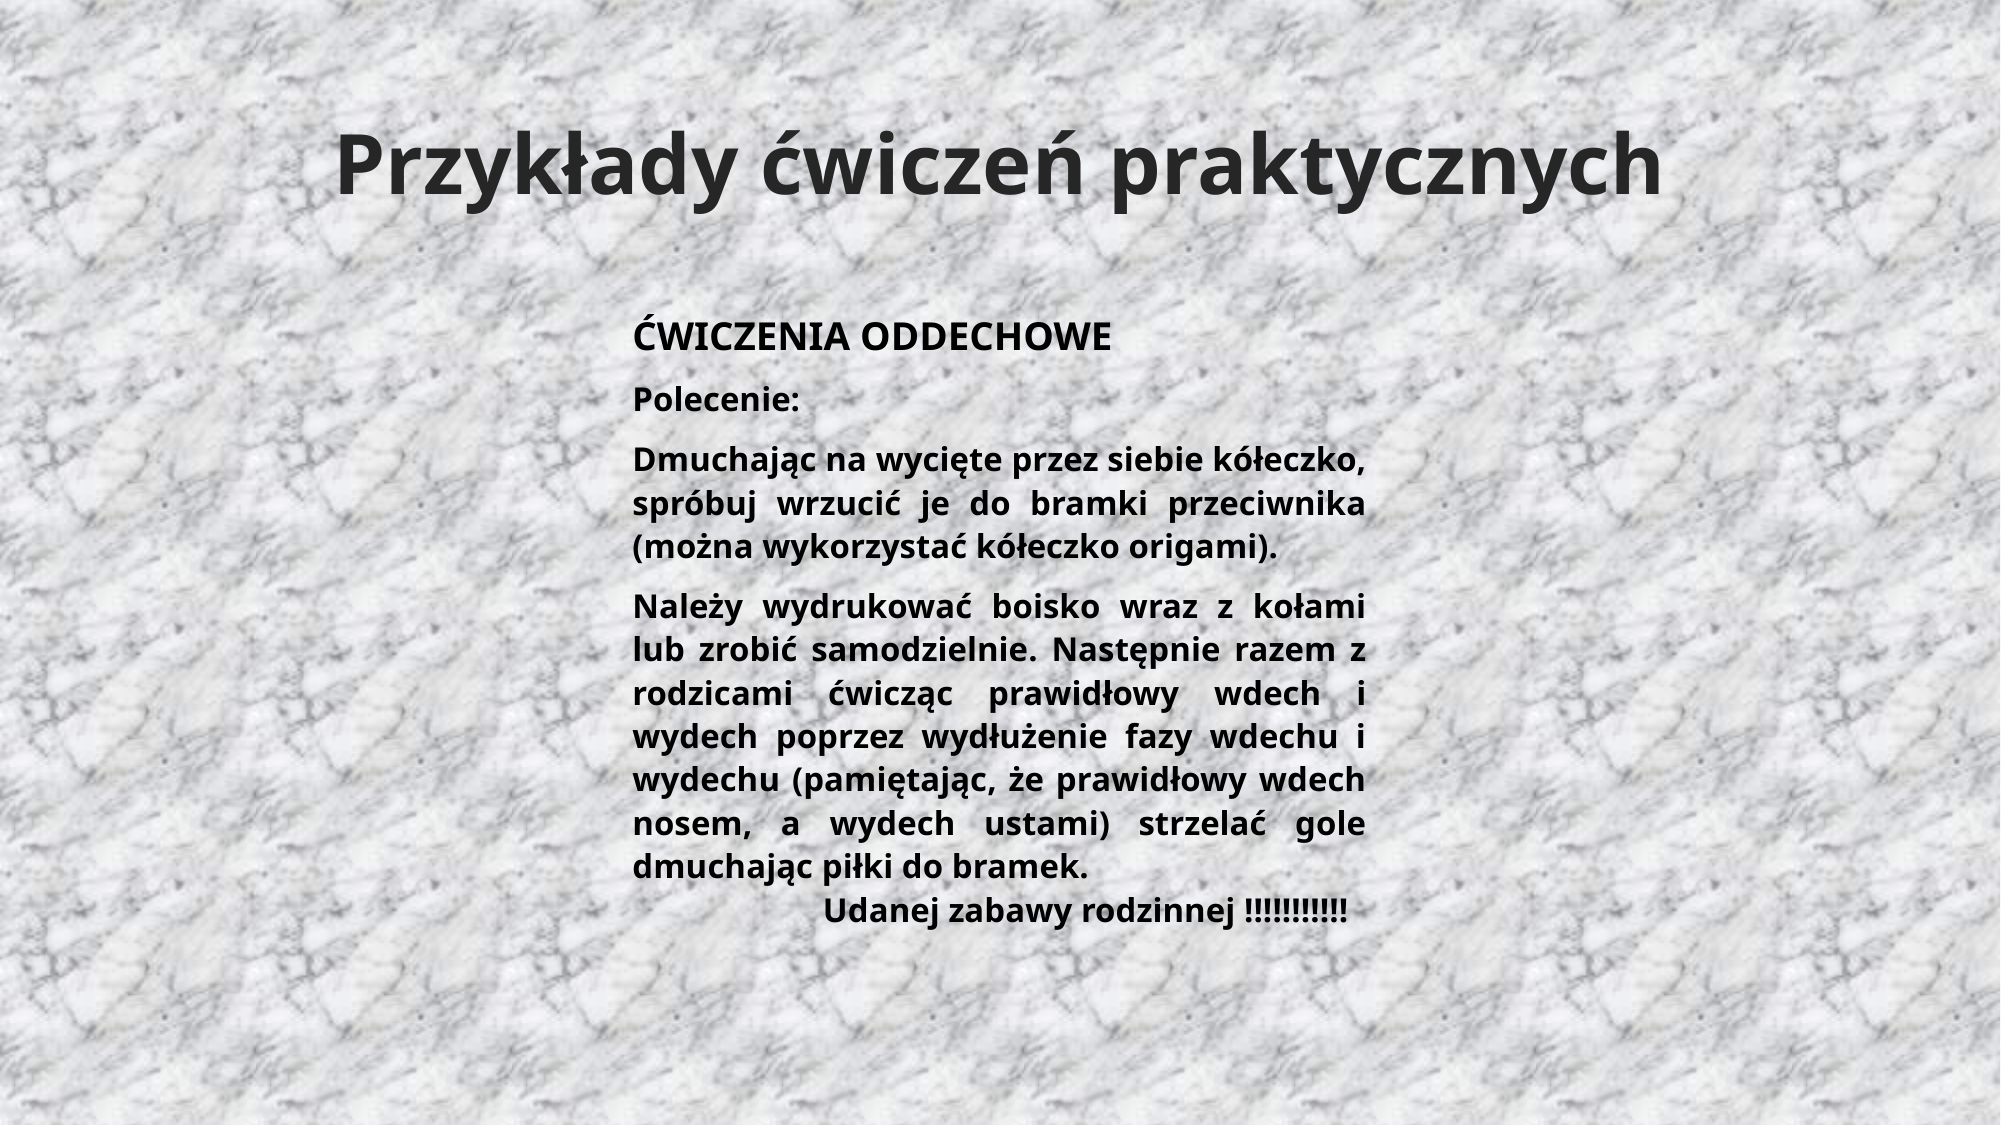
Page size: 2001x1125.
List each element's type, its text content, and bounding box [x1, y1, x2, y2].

picture [0, 0, 2001, 1125]
list ĆWICZENIA ODDECHOWE Polecenie: Dmuchając na wycięte przez siebie kółeczko, spróbuj wrzucić je do bramki przeciwnika (można wykorzystać kółeczko origami). Należy wydrukować boisko wraz z kołami lub zrobić samodzielnie. Następnie razem z rodzicami ćwicząc prawidłowy wdech i wydech poprzez wydłużenie fazy wdechu i wydechu (pamiętając, że prawidłowy wdech nosem, a wydech ustami) strzelać gole dmuchając piłki do bramek. Udanej zabawy rodzinnej !!!!!!!!!!! [617, 299, 1383, 1020]
title Przykłady ćwiczeń praktycznych [174, 105, 1825, 331]
